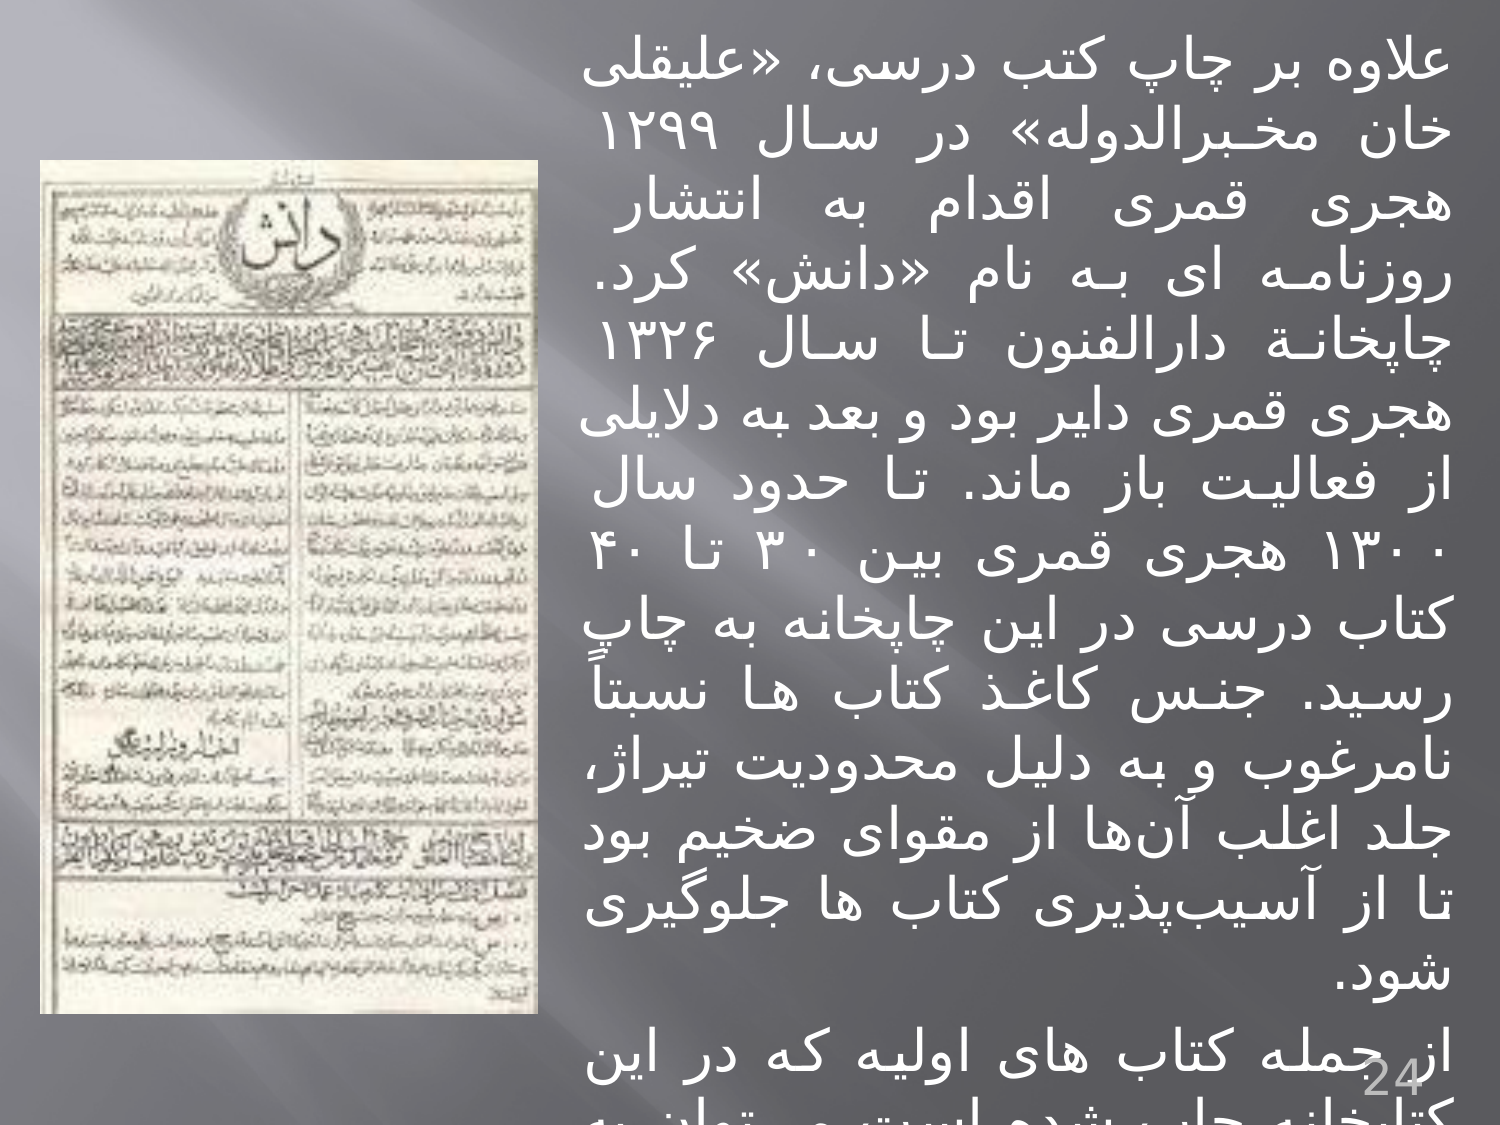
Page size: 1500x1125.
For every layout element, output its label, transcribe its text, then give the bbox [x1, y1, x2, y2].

slide_number 24 [1299, 1052, 1425, 1113]
list علاوه بر چاپ کتب درسی، «علیقلی خان مخبرالدوله» در سال ۱۲۹۹ هجری قمری اقدام به انتشار روزنامه ای به نام «دانش» کرد. چاپخانة دارالفنون تا سال ۱۳۲۶ هجری قمری دایر بود و بعد به دلایلی از فعالیت باز ماند. تا حدود سال ۱۳۰۰ هجری قمری بین ۳۰ تا ۴۰ کتاب درسی در این چاپخانه به چاپ رسید. جنس کاغذ کتاب ها نسبتاً نامرغوب و به دلیل محدودیت تیراژ، جلد اغلب آن‌ها از مقوای ضخیم بود تا از آسیب‌پذیری کتاب ها جلوگیری شود. از جمله کتاب های اولیه که در این کتابخانه چاپ شده است می‌توان به «تشریح بدن انسان» تألیف دکتر «پولاک» و «زبدة الحکمة» ترجمة «علیقلی خان حکیم الملک» و «جلاء‌العیون» اشاره کرد. [562, 13, 1488, 1120]
picture [40, 160, 538, 1015]
